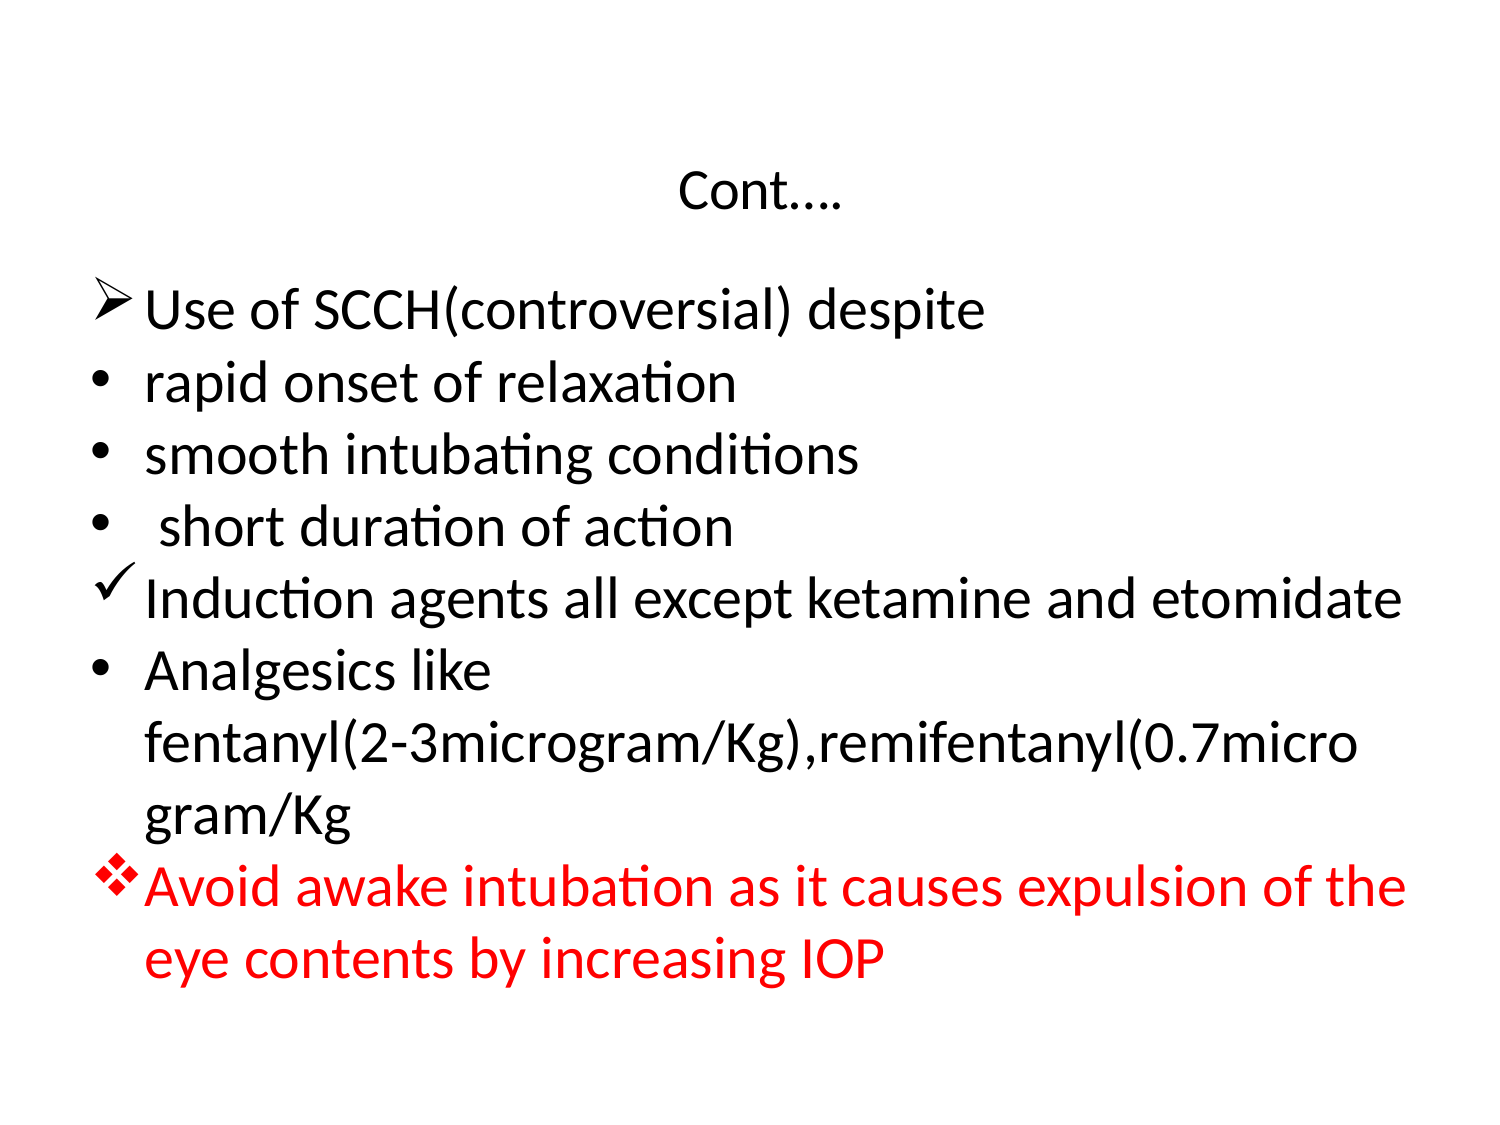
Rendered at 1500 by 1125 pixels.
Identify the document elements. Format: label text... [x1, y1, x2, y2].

list Use of SCCH(controversial) despite rapid onset of relaxation smooth intubating conditions short duration of action Induction agents all except ketamine and etomidate Analgesics like fentanyl(2-3microgram/Kg),remifentanyl(0.7micro gram/Kg Avoid awake intubation as it causes expulsion of the eye contents by increasing IOP [75, 262, 1425, 1005]
title Cont…. [125, 99, 1398, 262]
